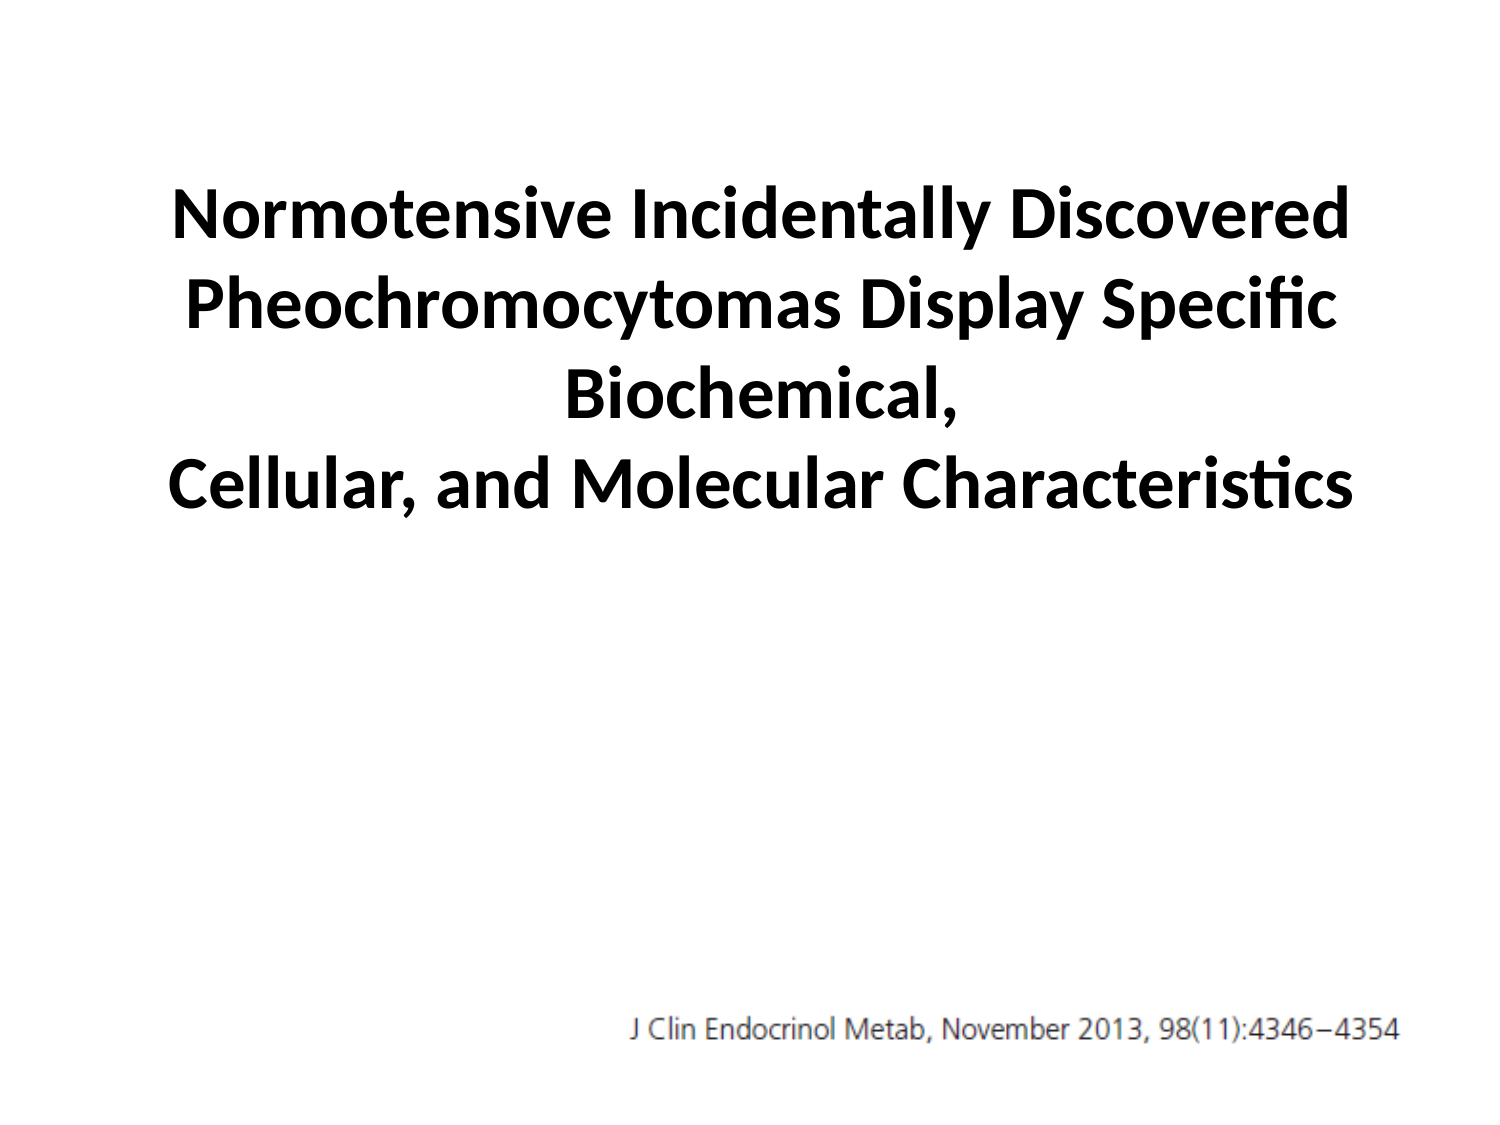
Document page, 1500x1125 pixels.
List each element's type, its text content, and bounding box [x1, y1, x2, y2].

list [617, 999, 1416, 1069]
title Normotensive Incidentally Discovered Pheochromocytomas Display Specific Biochemical, Cellular, and Molecular Characteristics [87, 249, 1438, 438]
